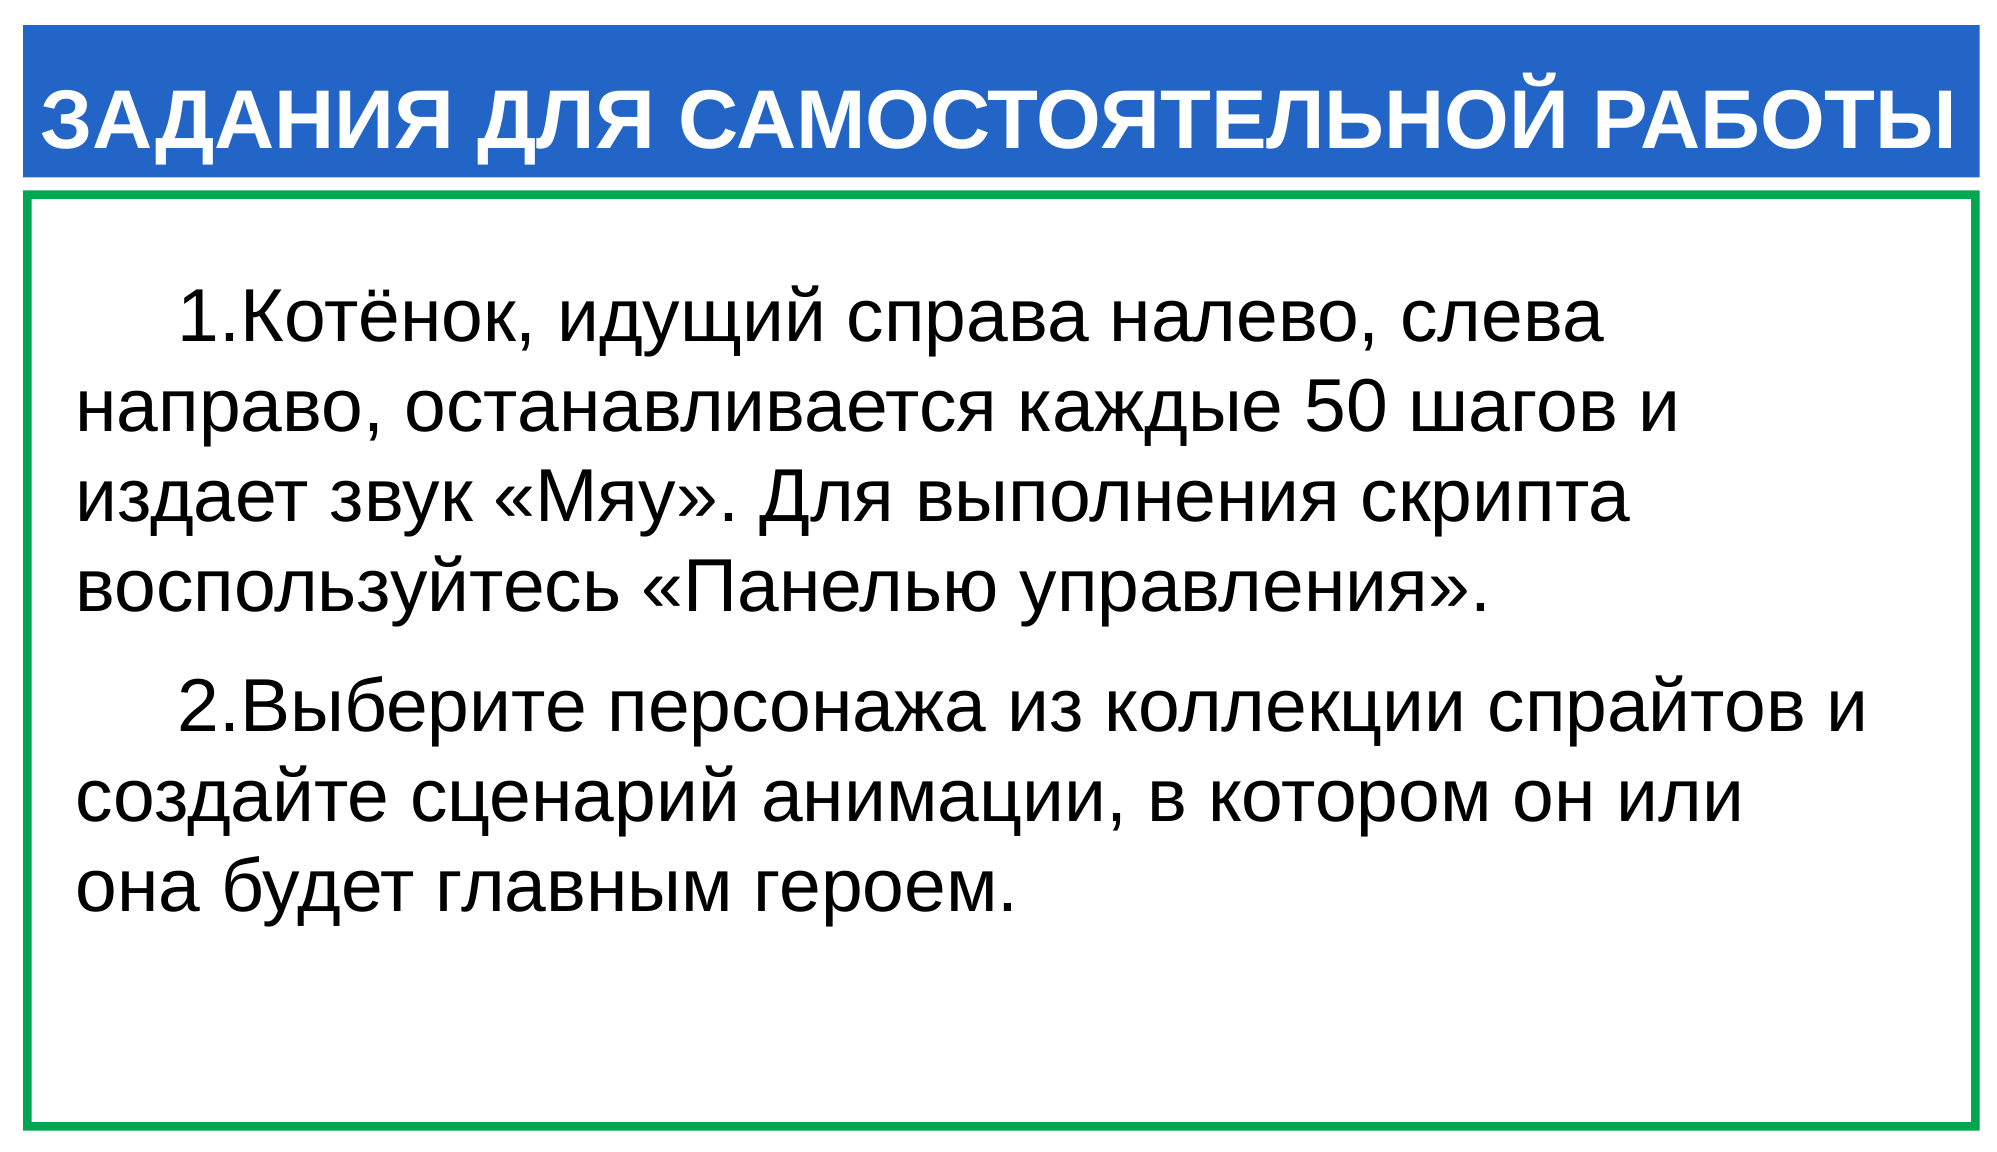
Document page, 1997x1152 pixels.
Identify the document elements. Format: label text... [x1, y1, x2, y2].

text_box ЗАДАНИЯ ДЛЯ САМОСТОЯТЕЛЬНОЙ РАБОТЫ [13, 58, 1985, 165]
text_box Котёнок, идущий справа налево, слева направо, останавливается каждые 50 шагов и издает звук «Мяу». Для выполнения скрипта воспользуйтесь «Панелью управления». Выберите персонажа из коллекции спрайтов и создайте сценарий анимации, в котором он или она будет главным героем. [60, 259, 1889, 935]
